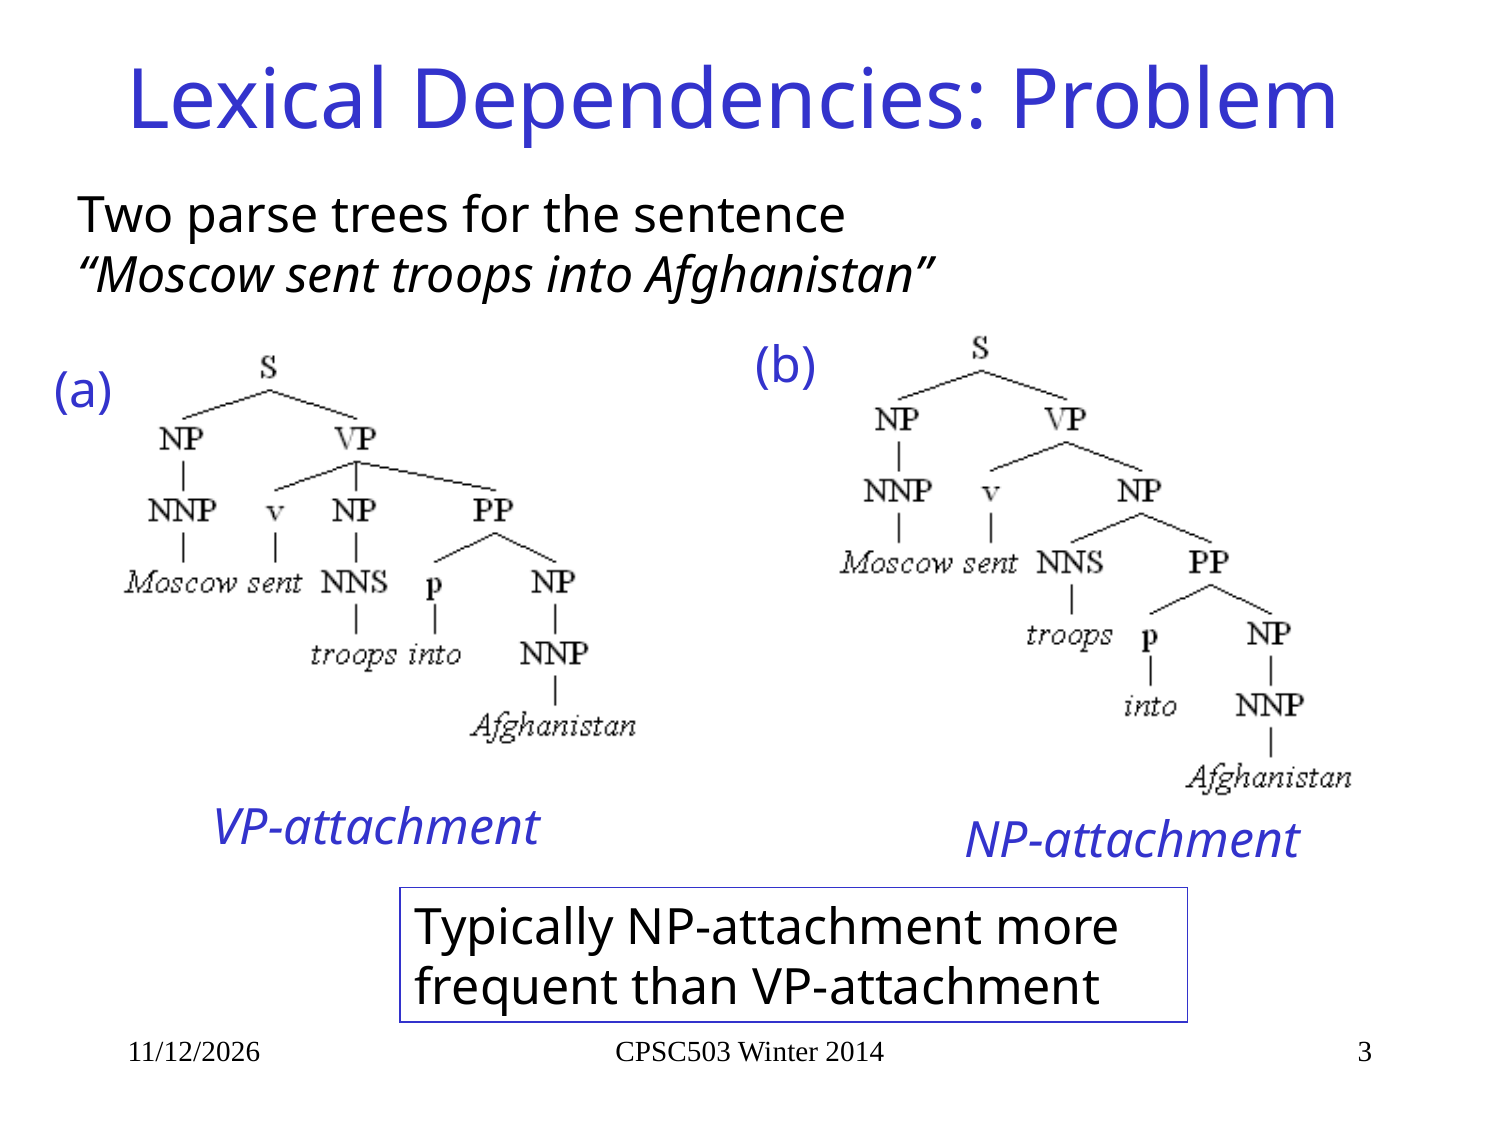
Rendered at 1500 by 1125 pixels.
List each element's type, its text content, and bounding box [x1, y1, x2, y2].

text_box Lexical Dependencies: Problem [111, 37, 1357, 153]
text_box Two parse trees for the sentence “Moscow sent troops into Afghanistan” [62, 174, 948, 310]
text_box (a) [39, 349, 82, 425]
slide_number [112, 1024, 426, 1101]
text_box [187, 787, 1336, 1025]
slide_number 3 [1074, 1024, 1388, 1101]
footer CPSC503 Winter 2014 [512, 1033, 988, 1101]
picture [812, 299, 1370, 816]
text_box (b) [740, 324, 807, 400]
picture [87, 324, 643, 755]
